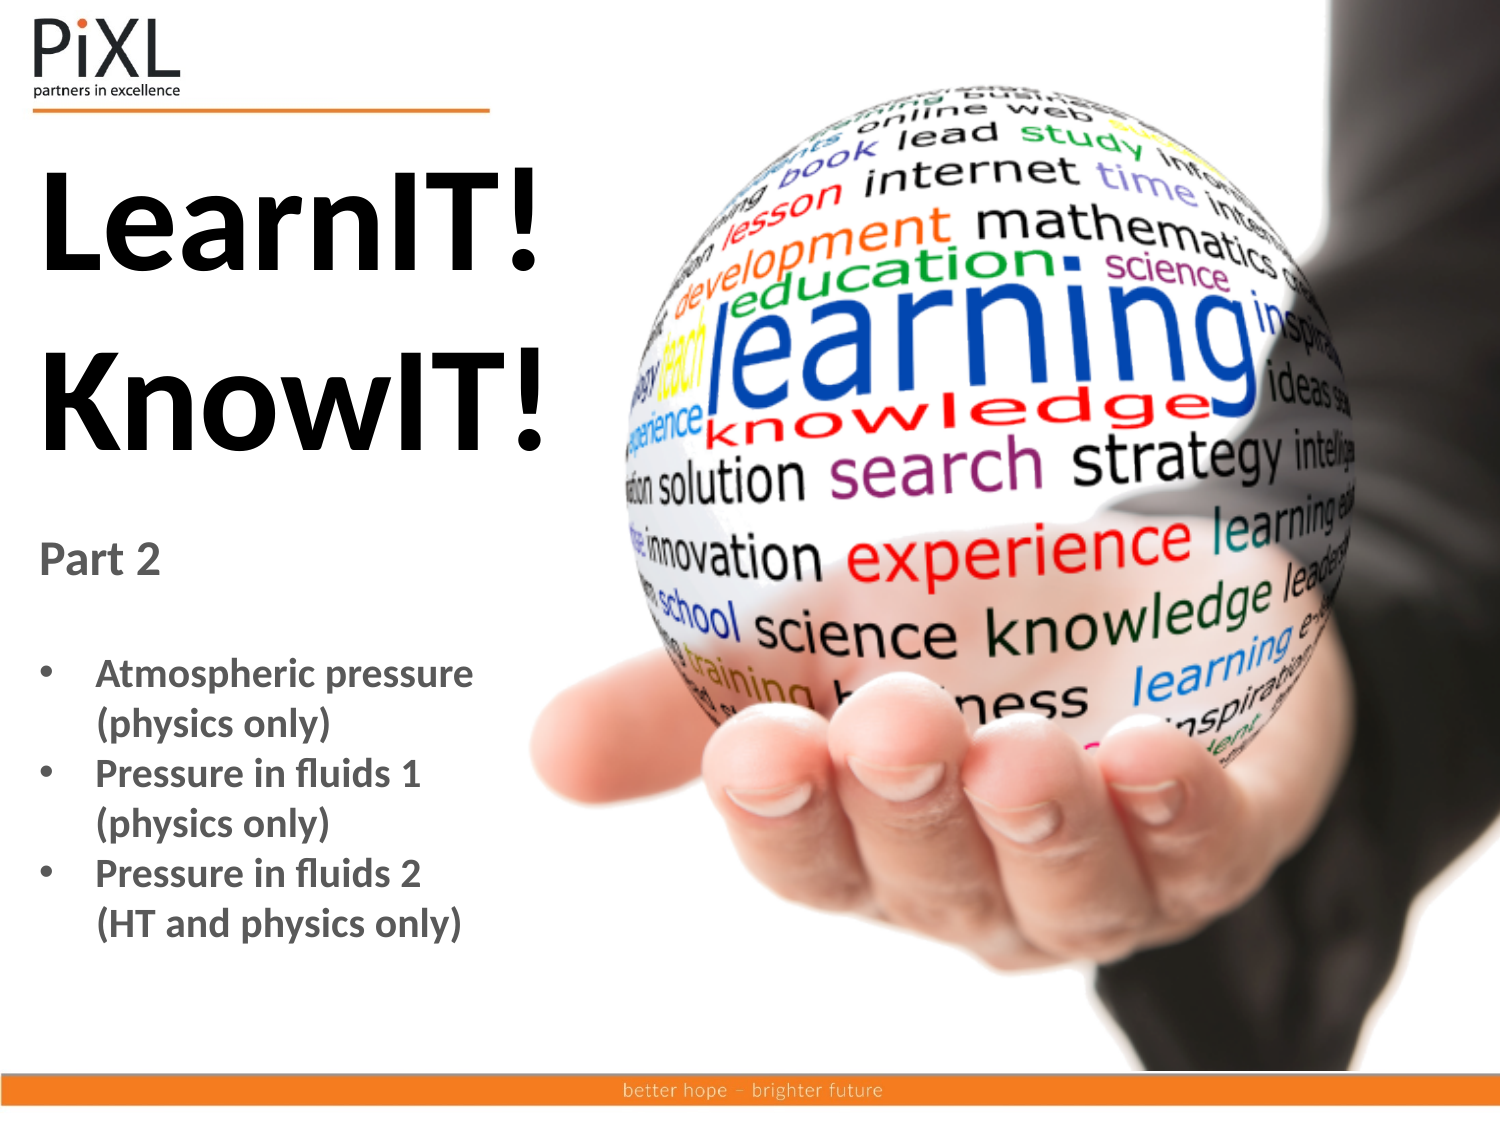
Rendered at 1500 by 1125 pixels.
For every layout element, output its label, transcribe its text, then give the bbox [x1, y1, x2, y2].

picture [0, 0, 1500, 1125]
text_box LearnIT! KnowIT! Part 2 Atmospheric pressure (physics only) Pressure in fluids 1 (physics only) Pressure in fluids 2 (HT and physics only) [24, 113, 597, 1125]
